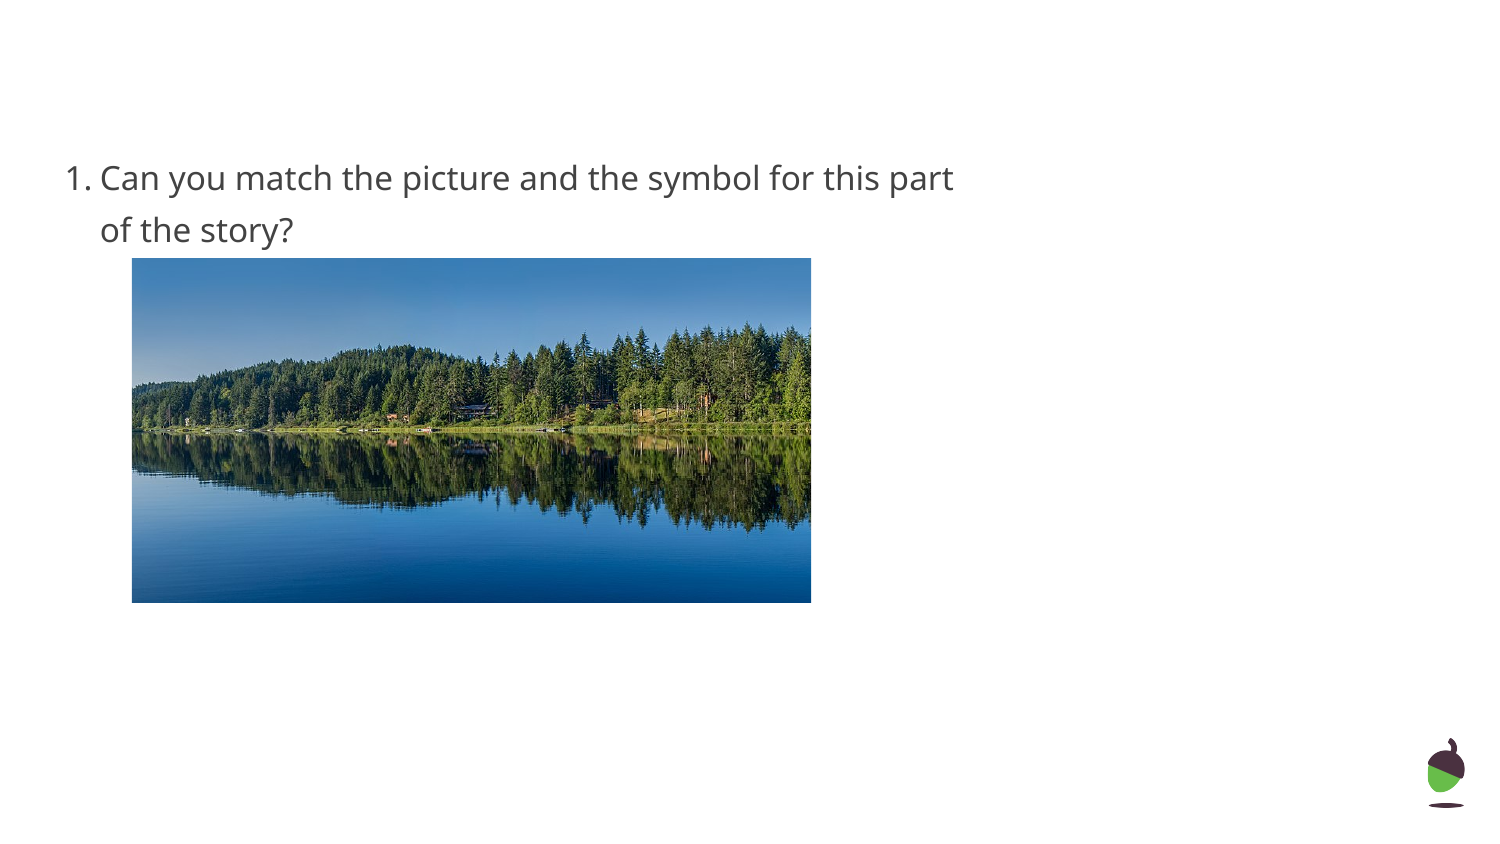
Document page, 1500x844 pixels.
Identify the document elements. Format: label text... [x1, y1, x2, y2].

list Can you match the picture and the symbol for this part of the story? [62, 145, 965, 664]
picture [131, 258, 812, 603]
picture [1427, 738, 1465, 808]
